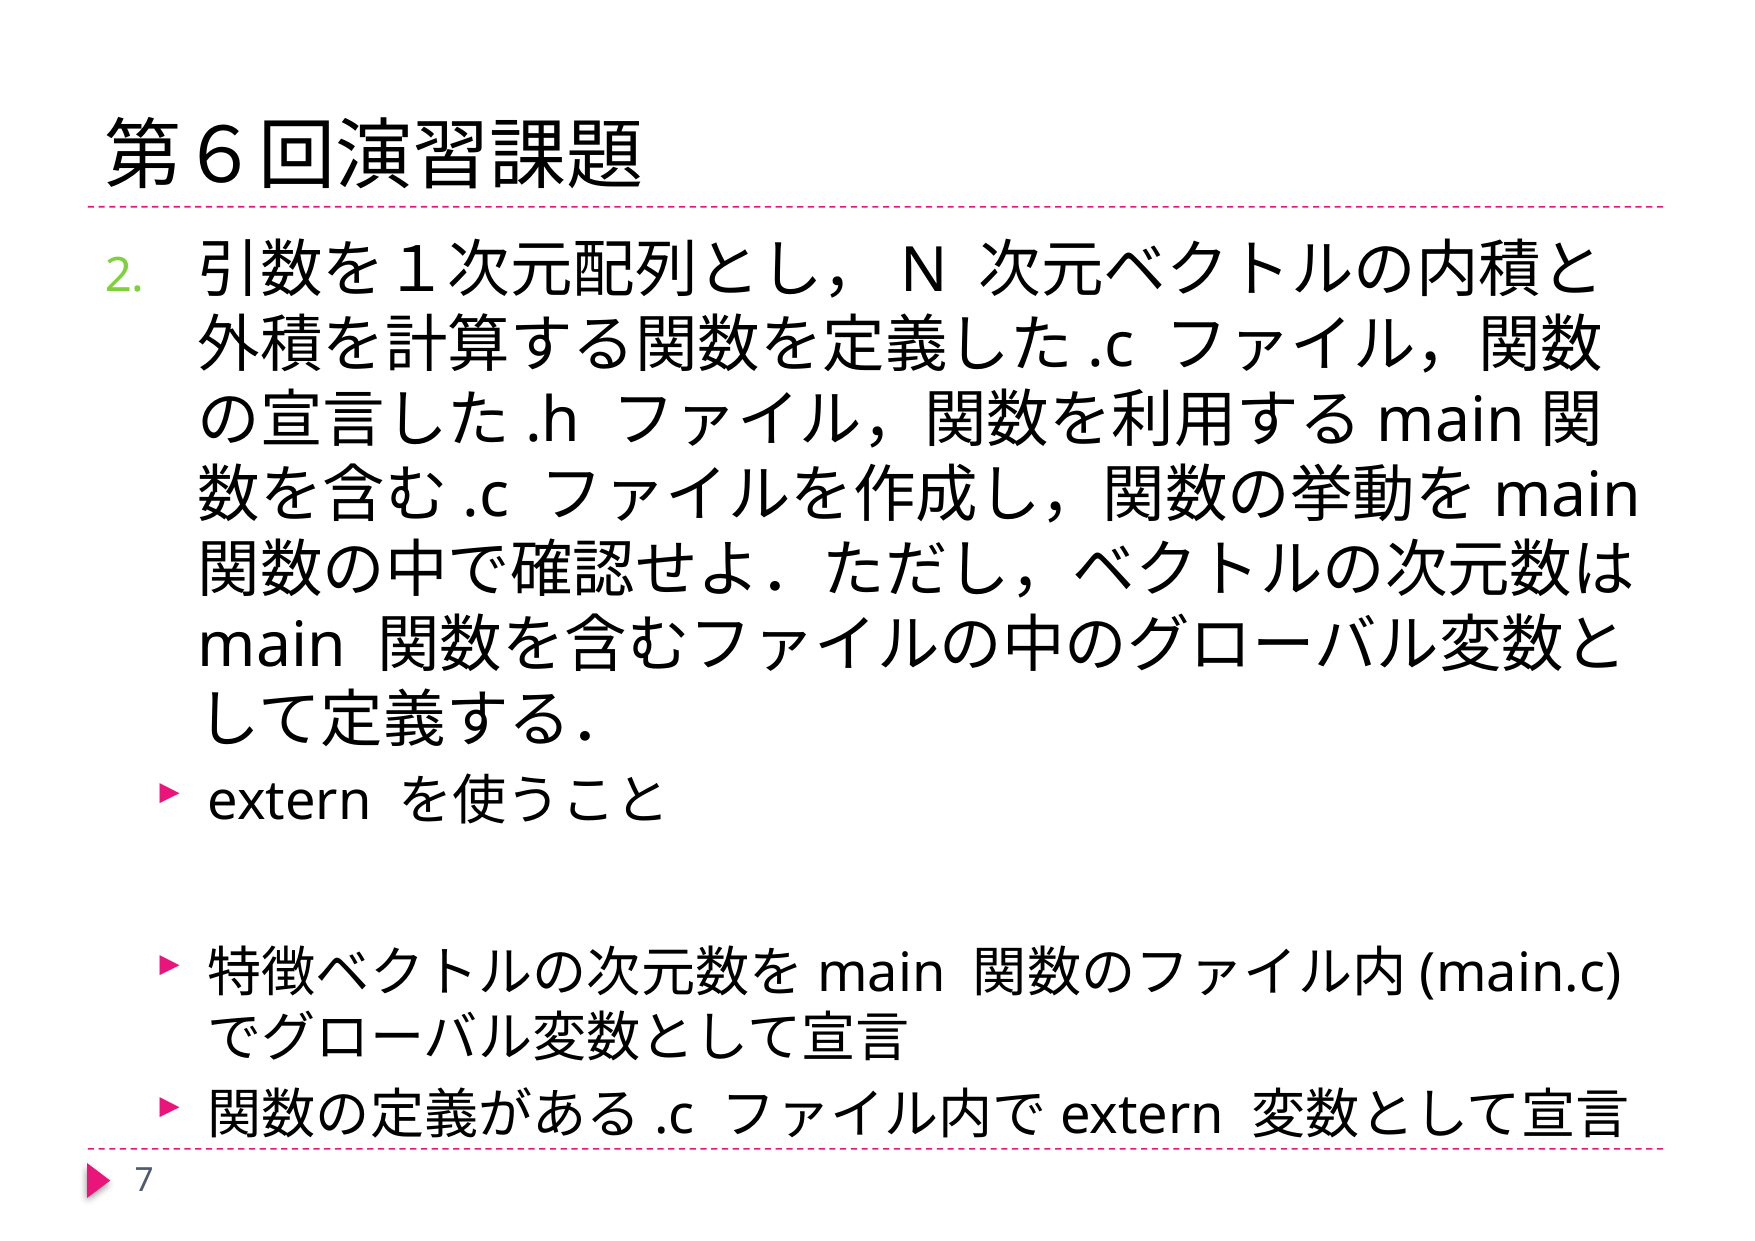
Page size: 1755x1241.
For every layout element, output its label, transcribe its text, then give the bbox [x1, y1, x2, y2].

title 第６回演習課題 [87, 27, 1667, 207]
slide_number 7 [117, 1149, 498, 1216]
list 引数を１次元配列とし，N 次元ベクトルの内積と外積を計算する関数を定義した.c ファイル，関数の宣言した.h ファイル，関数を利用するmain関数を含む.c ファイルを作成し，関数の挙動をmain 関数の中で確認せよ．ただし，ベクトルの次元数はmain 関数を含むファイルの中のグローバル変数として定義する． extern を使うこと 特徴ベクトルの次元数をmain 関数のファイル内(main.c)でグローバル変数として宣言 関数の定義がある.c ファイル内でextern 変数として宣言 [87, 220, 1667, 1114]
